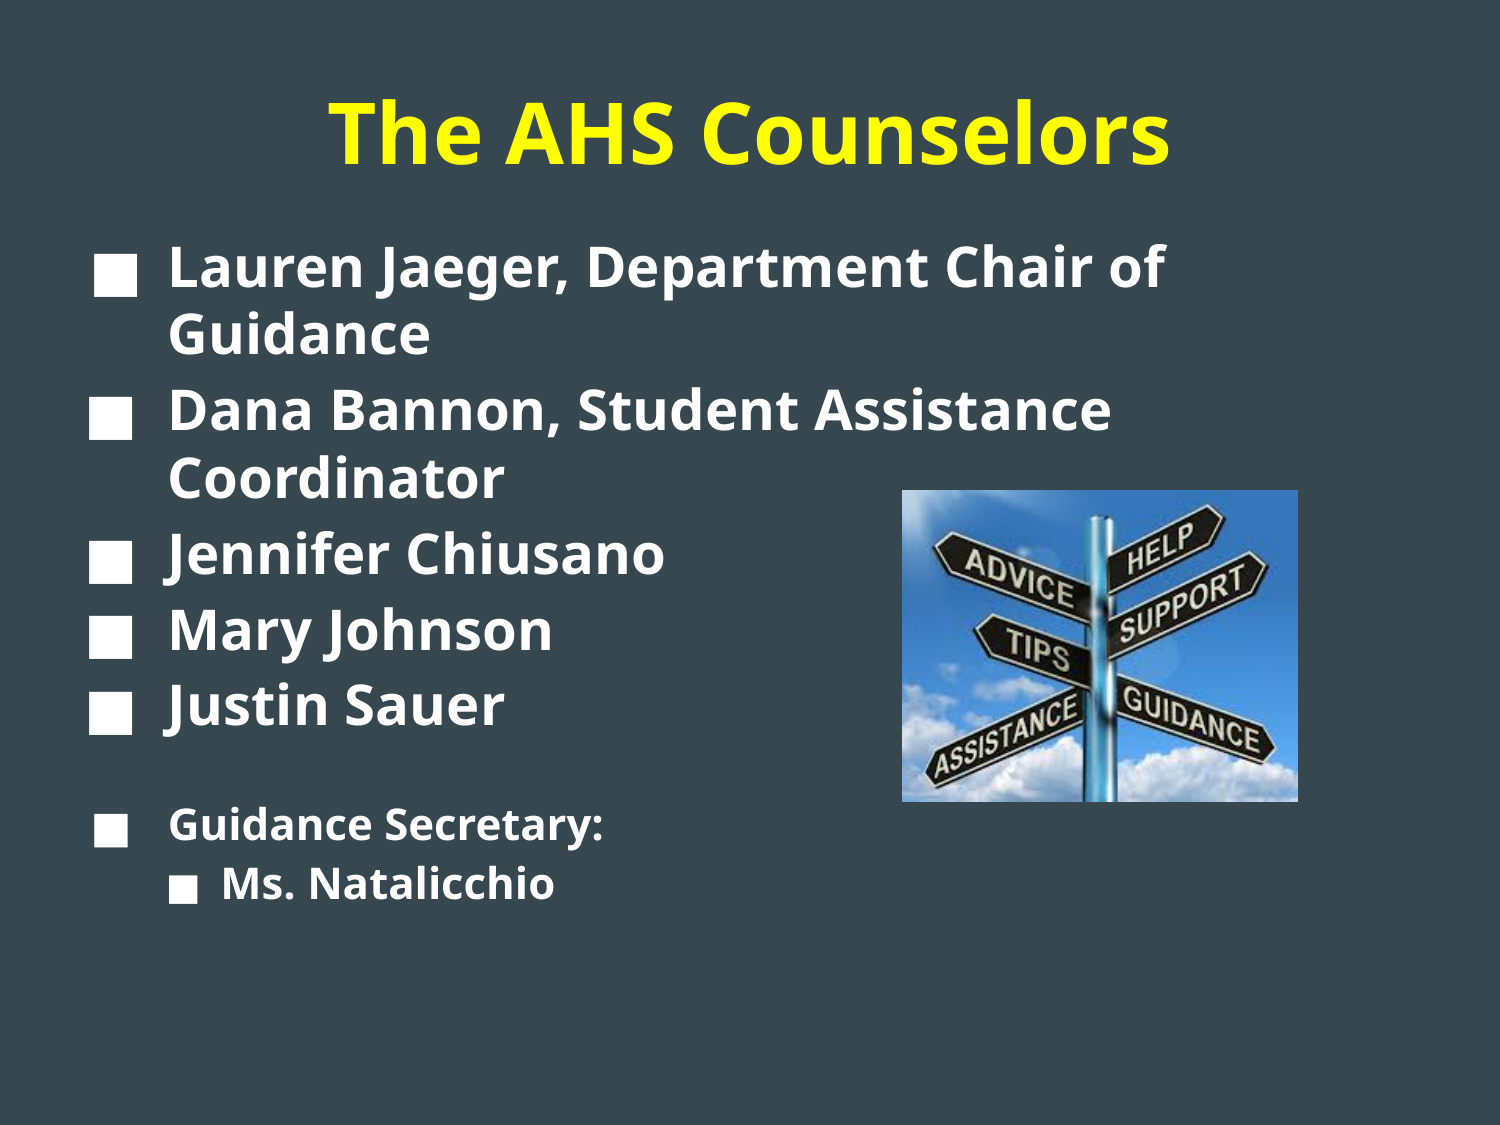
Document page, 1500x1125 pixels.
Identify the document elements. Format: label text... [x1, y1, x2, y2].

picture [902, 490, 1299, 802]
title The AHS Counselors [75, 36, 1425, 224]
list Lauren Jaeger, Department Chair of Guidance Dana Bannon, Student Assistance Coordinator Jennifer Chiusano Mary Johnson Justin Sauer Guidance Secretary: Ms. Natalicchio [62, 223, 1413, 997]
